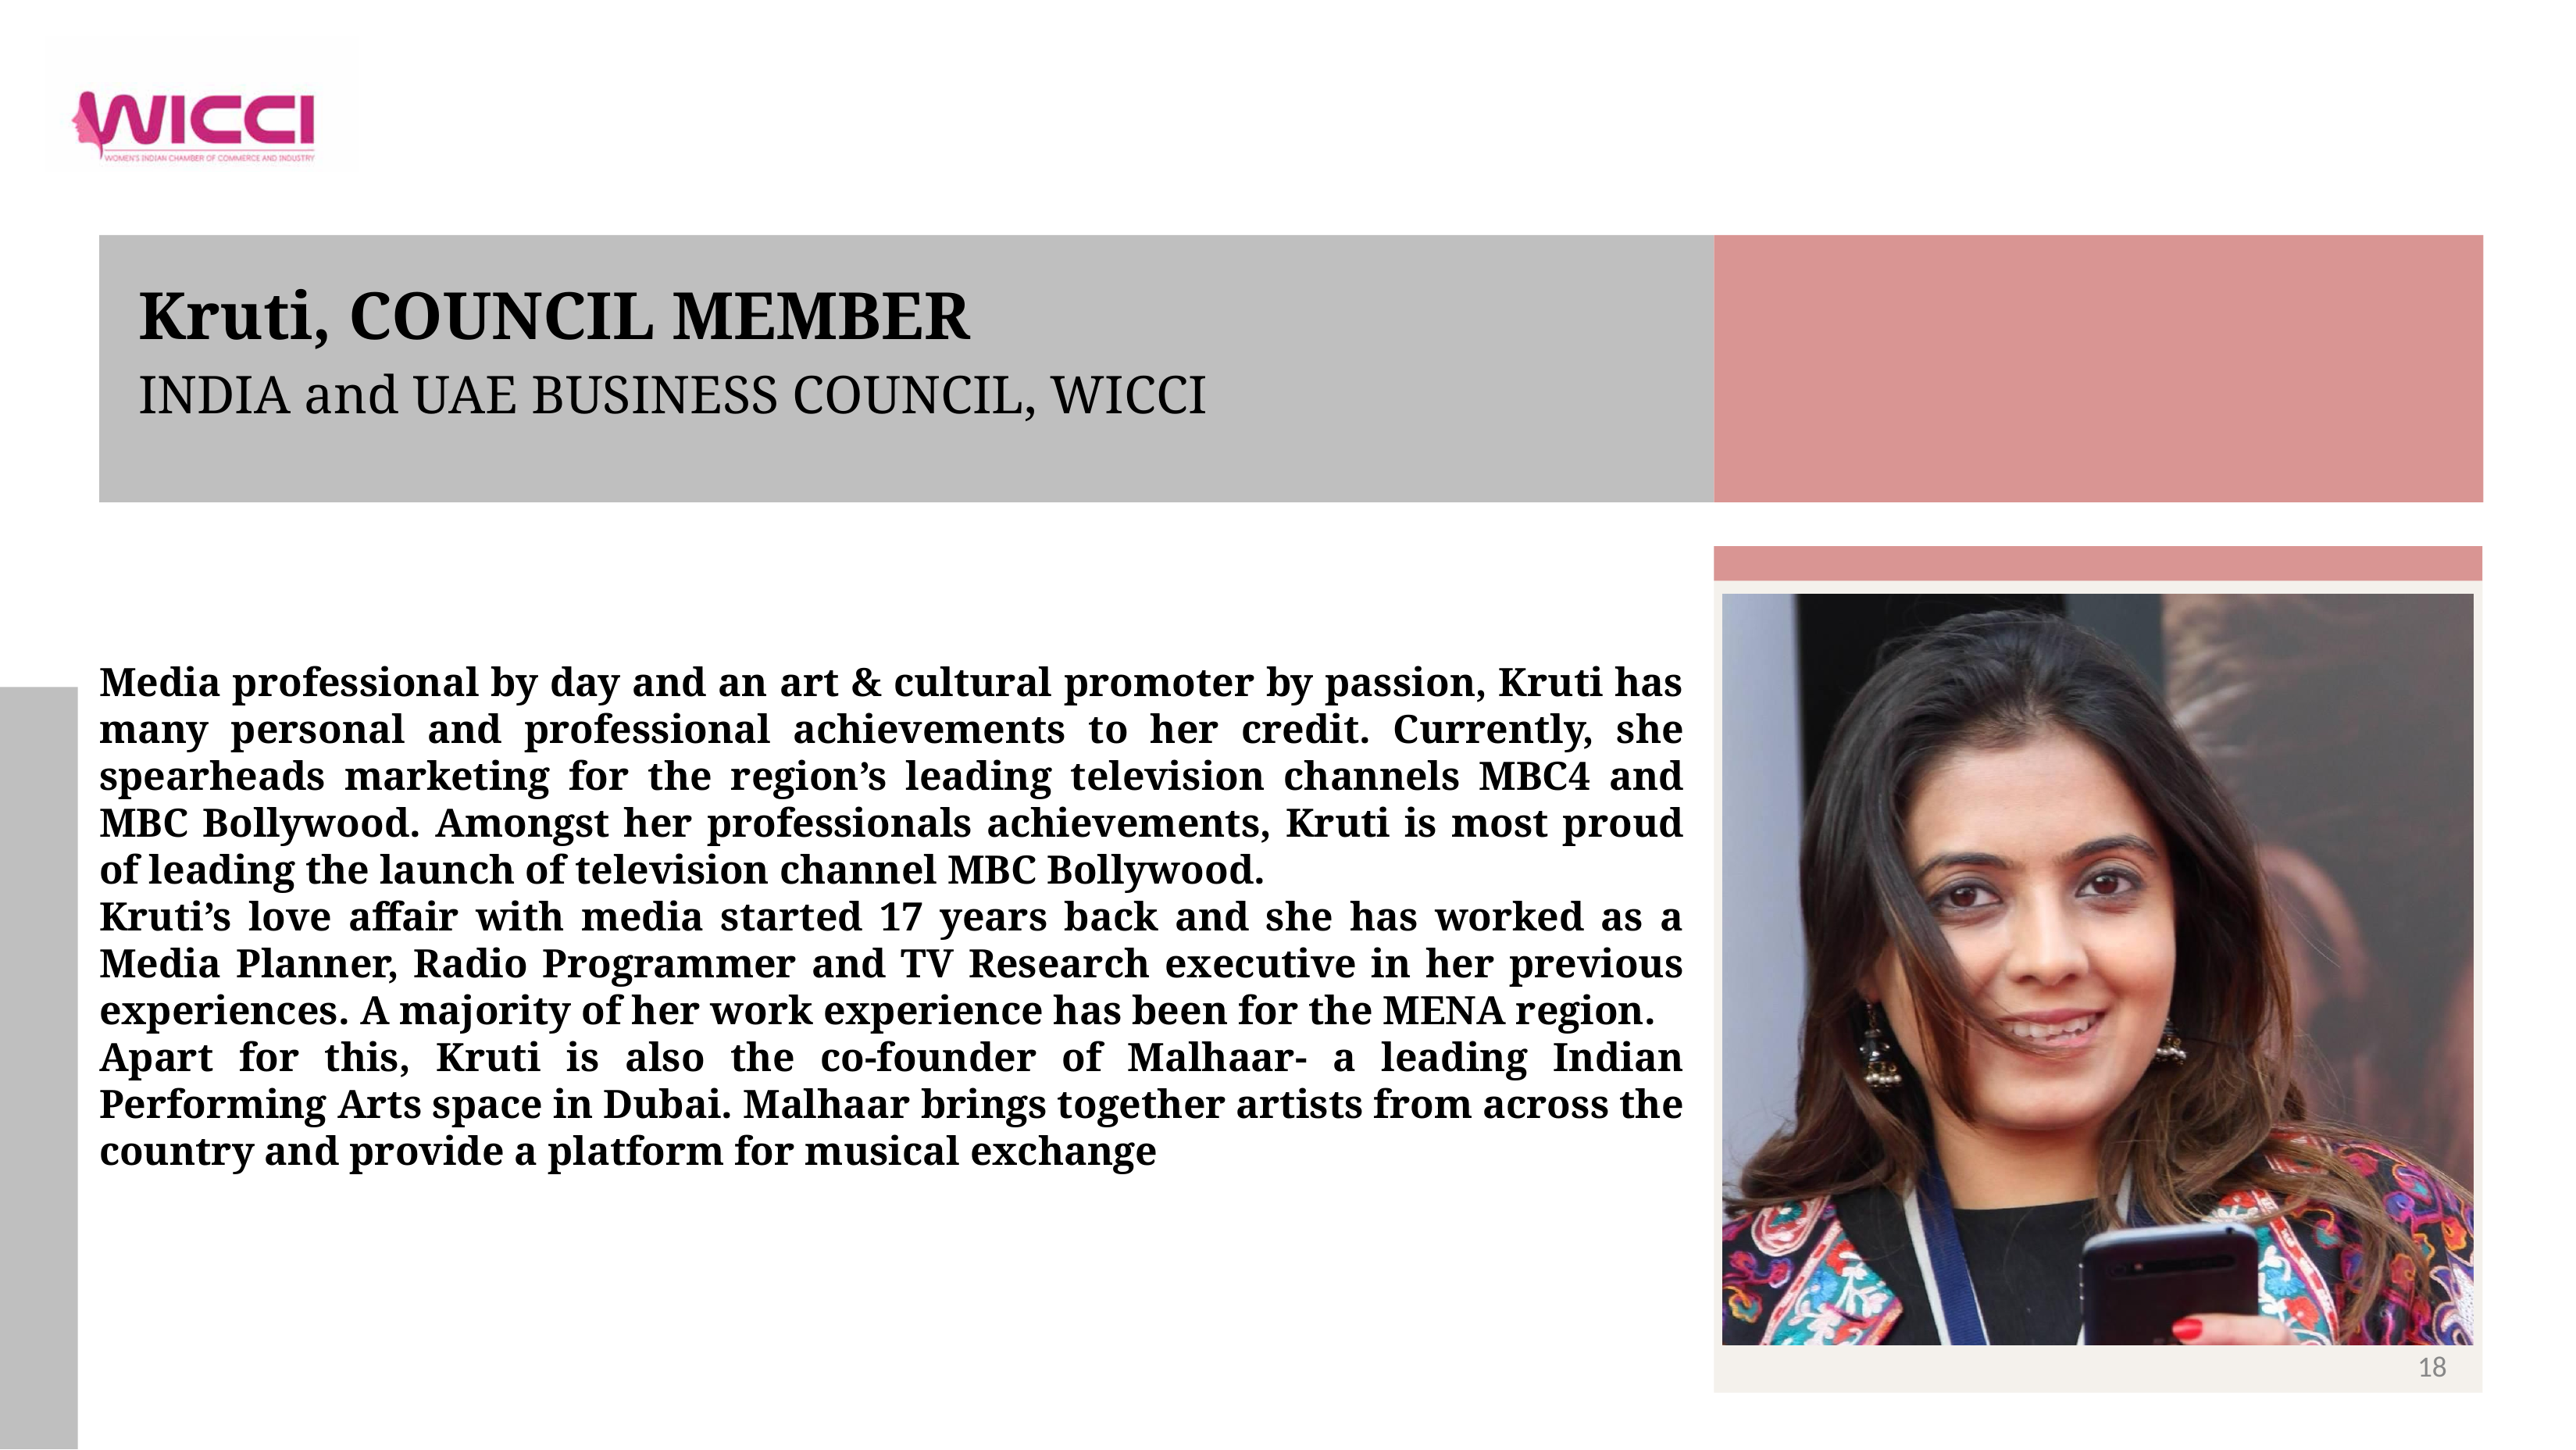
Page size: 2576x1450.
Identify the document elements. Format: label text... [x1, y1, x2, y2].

text_box [1714, 581, 2483, 1393]
text_box [0, 687, 78, 1449]
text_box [98, 234, 2484, 503]
text_box [1714, 546, 2483, 581]
text_box Media professional by day and an art & cultural promoter by passion, Kruti has many personal and professional achievements to her credit. Currently, she spearheads marketing for the region’s leading television channels MBC4 and MBC Bollywood. Amongst her professionals achievements, Kruti is most proud of leading the launch of television channel MBC Bollywood. Kruti’s love affair with media started 17 years back and she has worked as a Media Planner, Radio Programmer and TV Research executive in her previous experiences. A majority of her work experience has been for the MENA region. Apart for this, Kruti is also the co-founder of Malhaar- a leading Indian Performing Arts space in Dubai. Malhaar brings together artists from across the country and provide a platform for musical exchange [99, 657, 1685, 1173]
picture [1722, 594, 2474, 1345]
text_box [45, 36, 359, 172]
slide_number ‹#› [1854, 1351, 2447, 1450]
